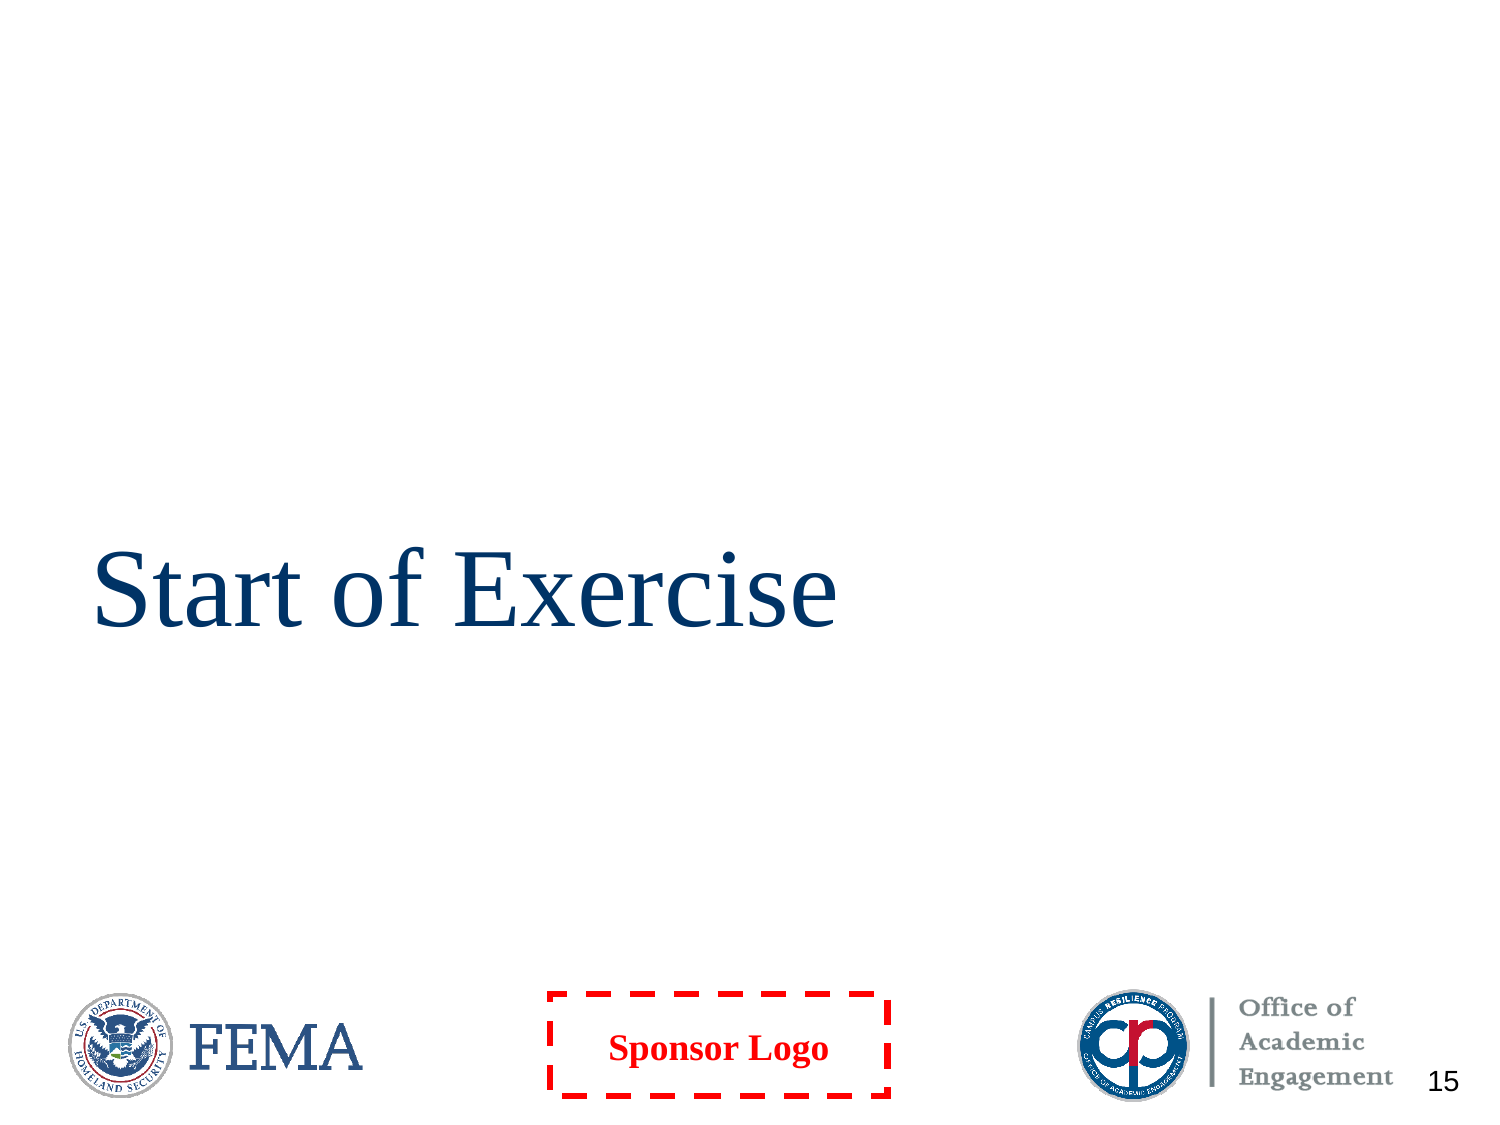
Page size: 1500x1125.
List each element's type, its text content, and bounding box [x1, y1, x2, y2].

title Start of Exercise [75, 468, 1425, 657]
slide_number 15 [1412, 1054, 1488, 1098]
picture [66, 992, 363, 1098]
picture [1074, 976, 1407, 1114]
